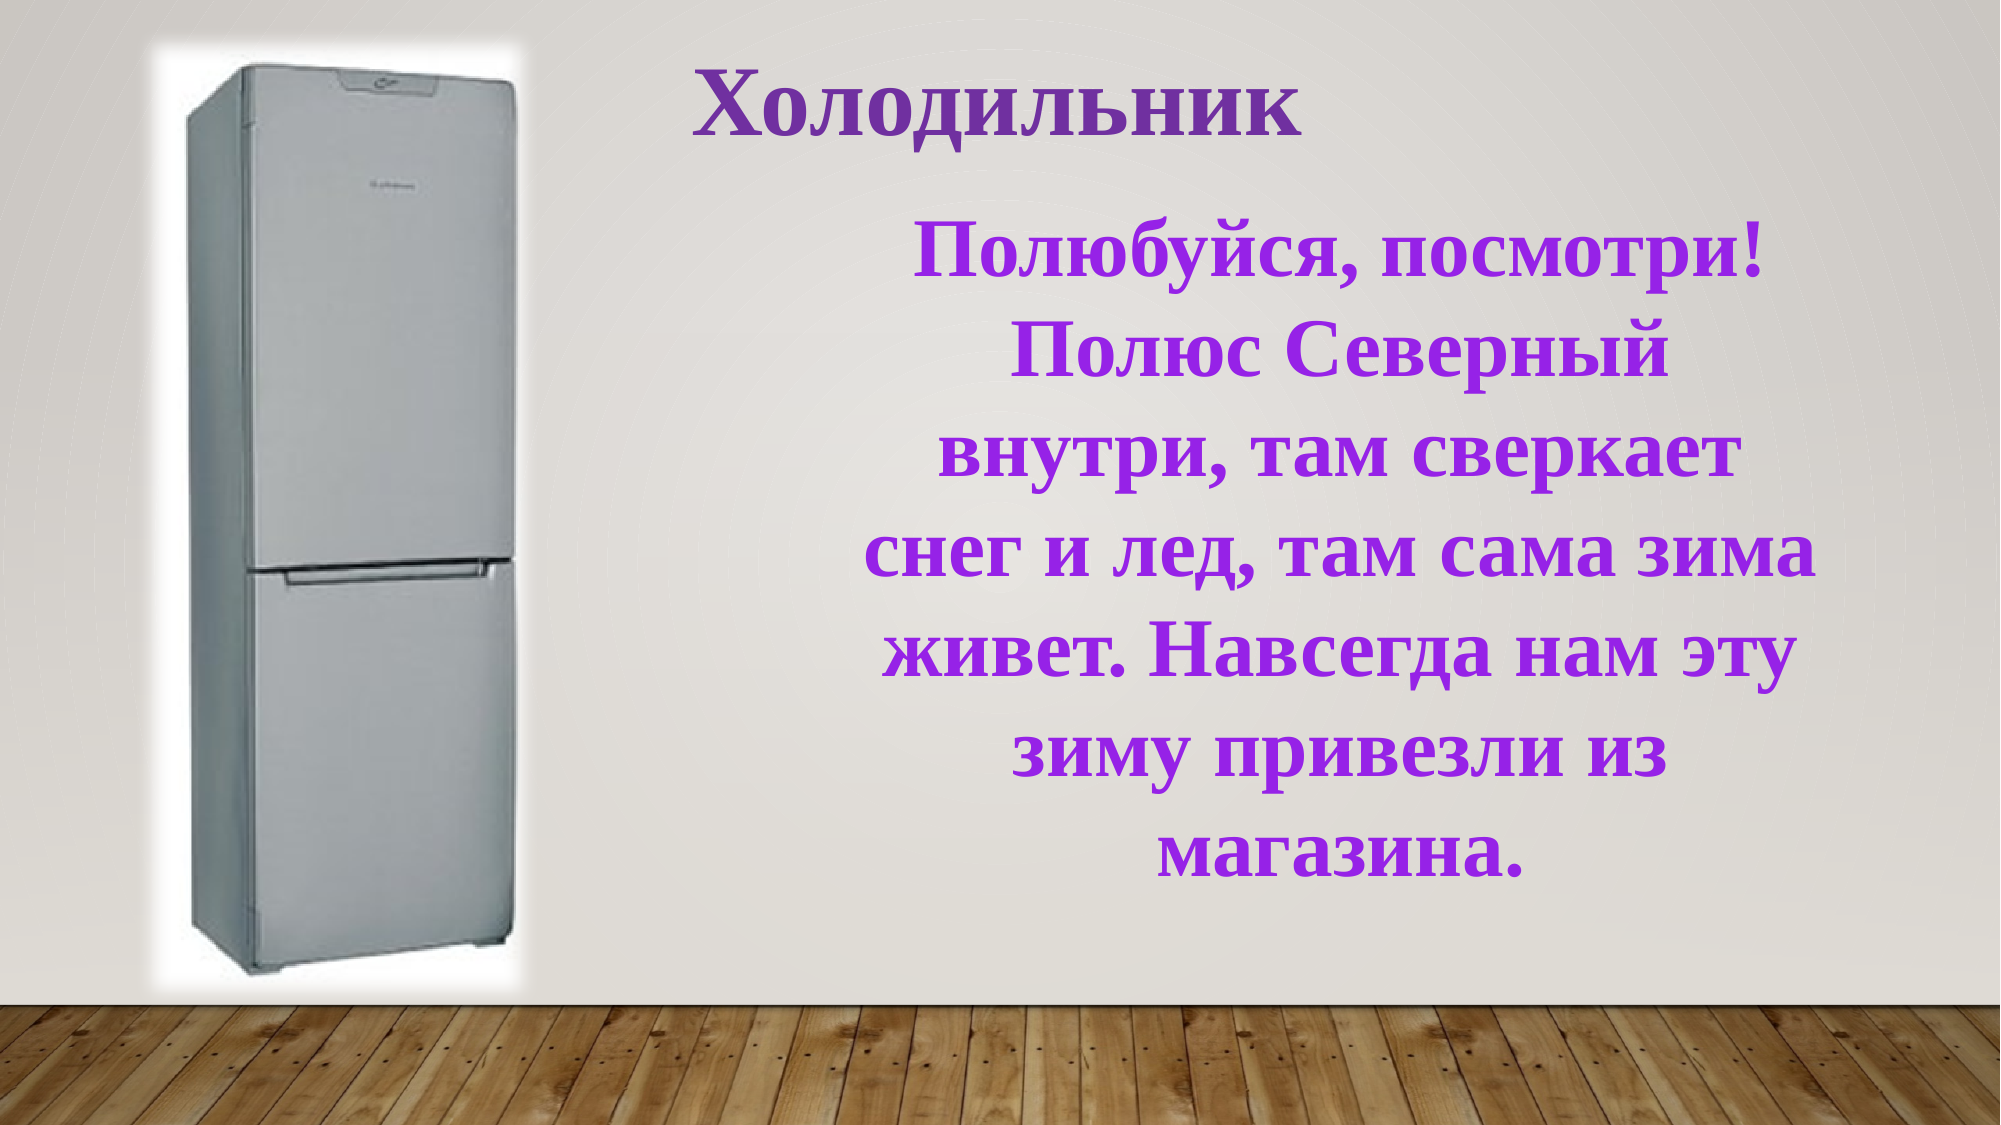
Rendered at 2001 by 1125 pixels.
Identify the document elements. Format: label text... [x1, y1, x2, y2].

text_box Холодильник [676, 27, 1317, 163]
text_box Полюбуйся, посмотри! Полюс Северный внутри, там сверкает снег и лед, там сама зима живет. Навсегда нам эту зиму привезли из магазина. [840, 185, 1841, 901]
picture [0, 27, 2000, 1125]
